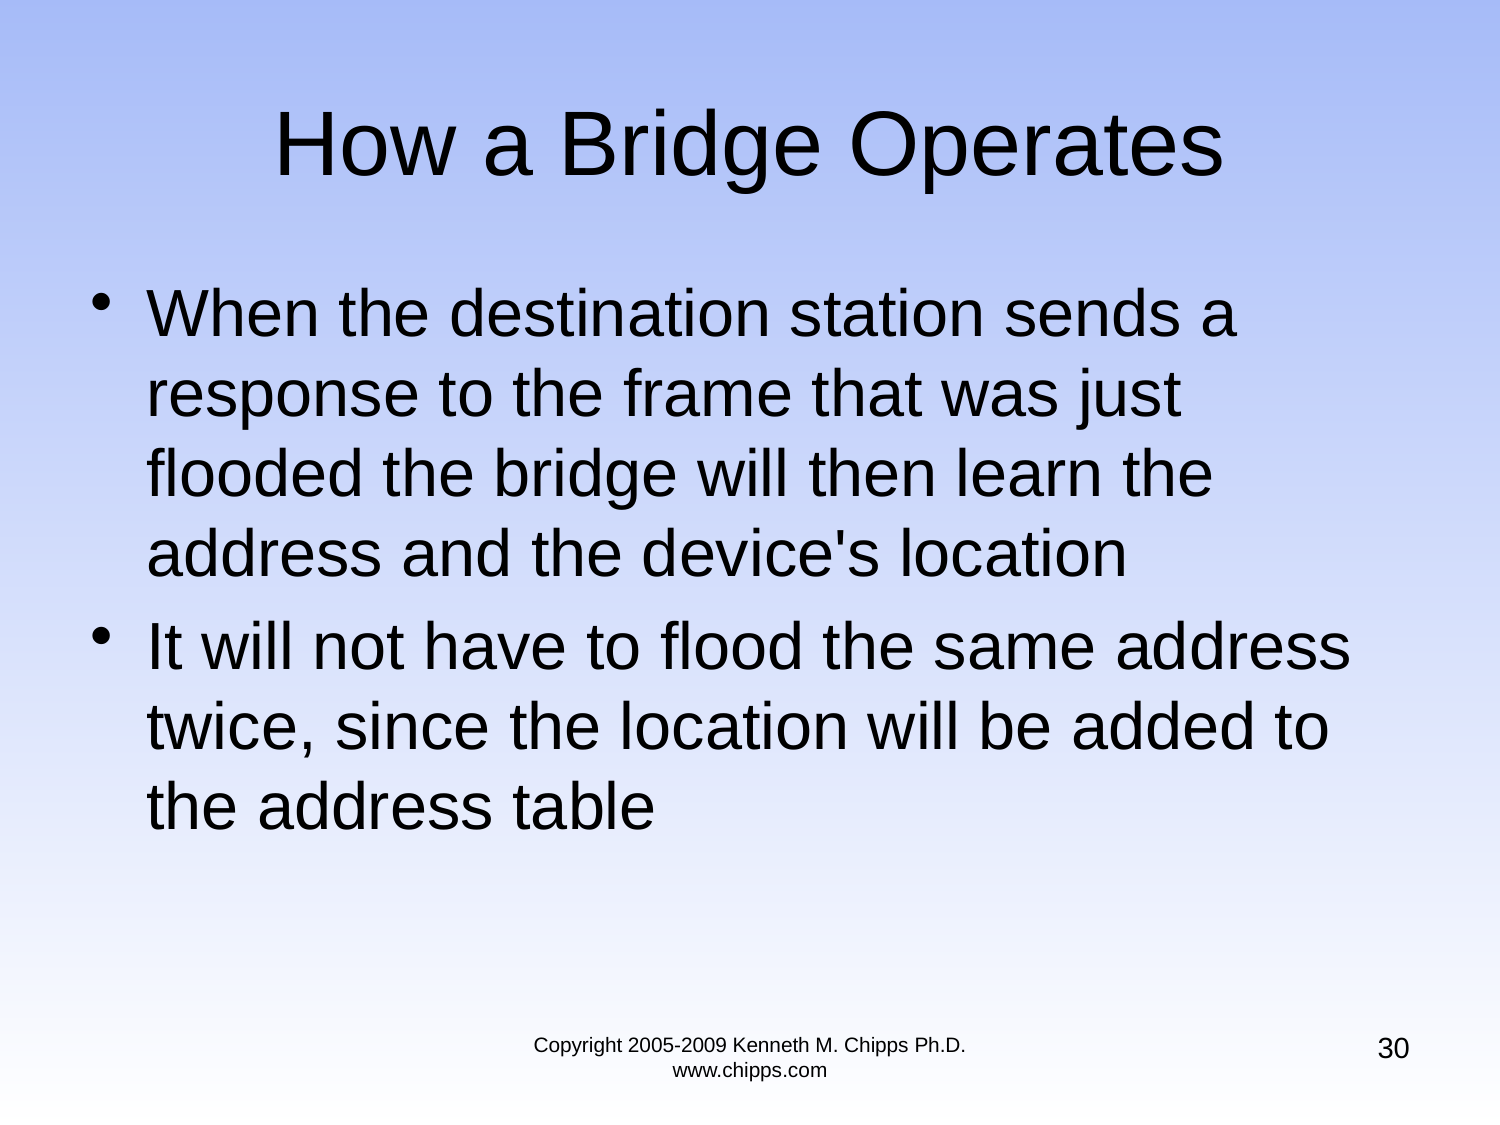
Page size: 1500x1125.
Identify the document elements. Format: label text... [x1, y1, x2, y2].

title How a Bridge Operates [74, 44, 1426, 233]
list When the destination station sends a response to the frame that was just flooded the bridge will then learn the address and the device's location It will not have to flood the same address twice, since the location will be added to the address table [74, 262, 1426, 1006]
footer Copyright 2005-2009 Kenneth M. Chipps Ph.D. www.chipps.com [449, 1024, 1051, 1103]
slide_number 30 [1074, 1021, 1426, 1101]
